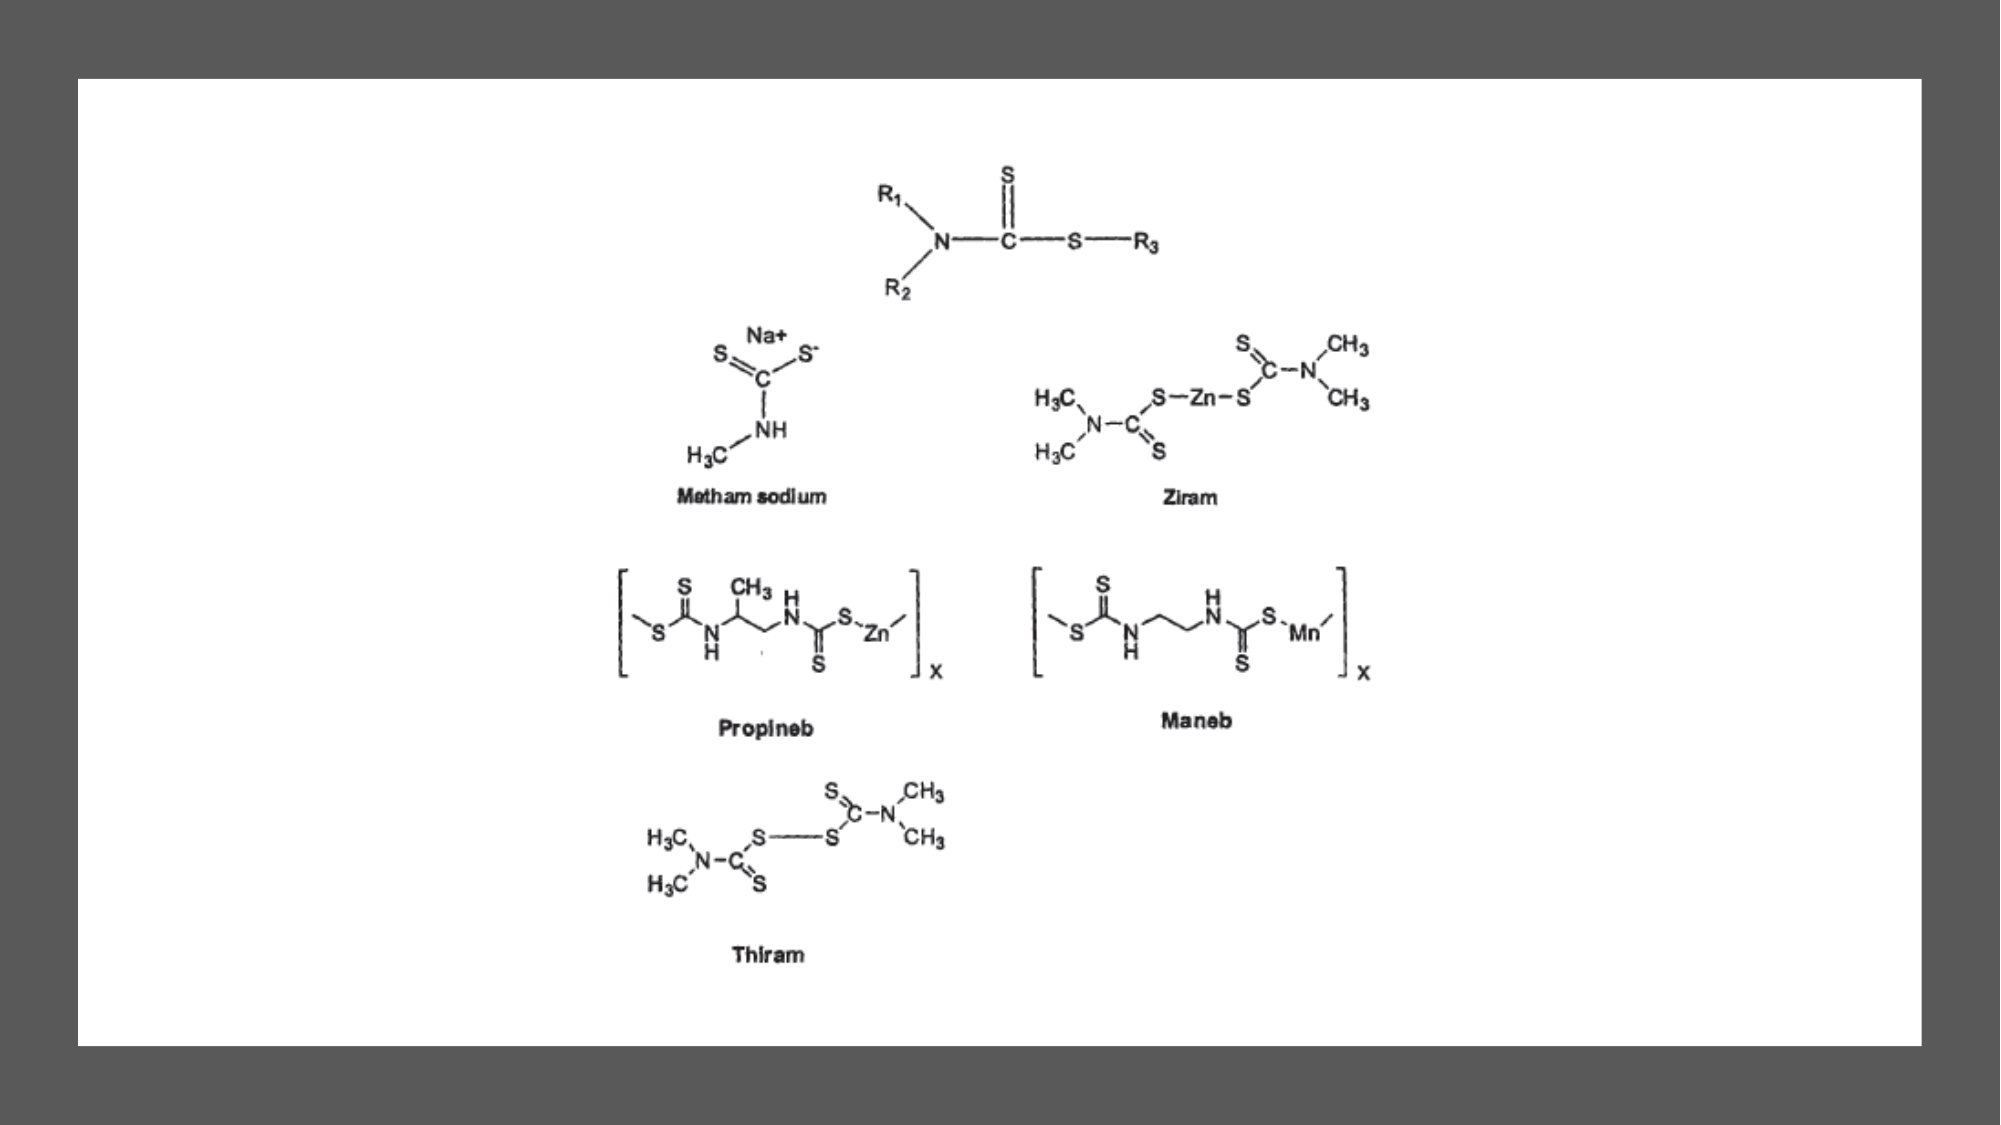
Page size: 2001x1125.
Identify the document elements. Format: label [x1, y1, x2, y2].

picture [577, 131, 1423, 994]
text_box [0, 0, 2000, 1125]
text_box [75, 76, 1925, 1049]
